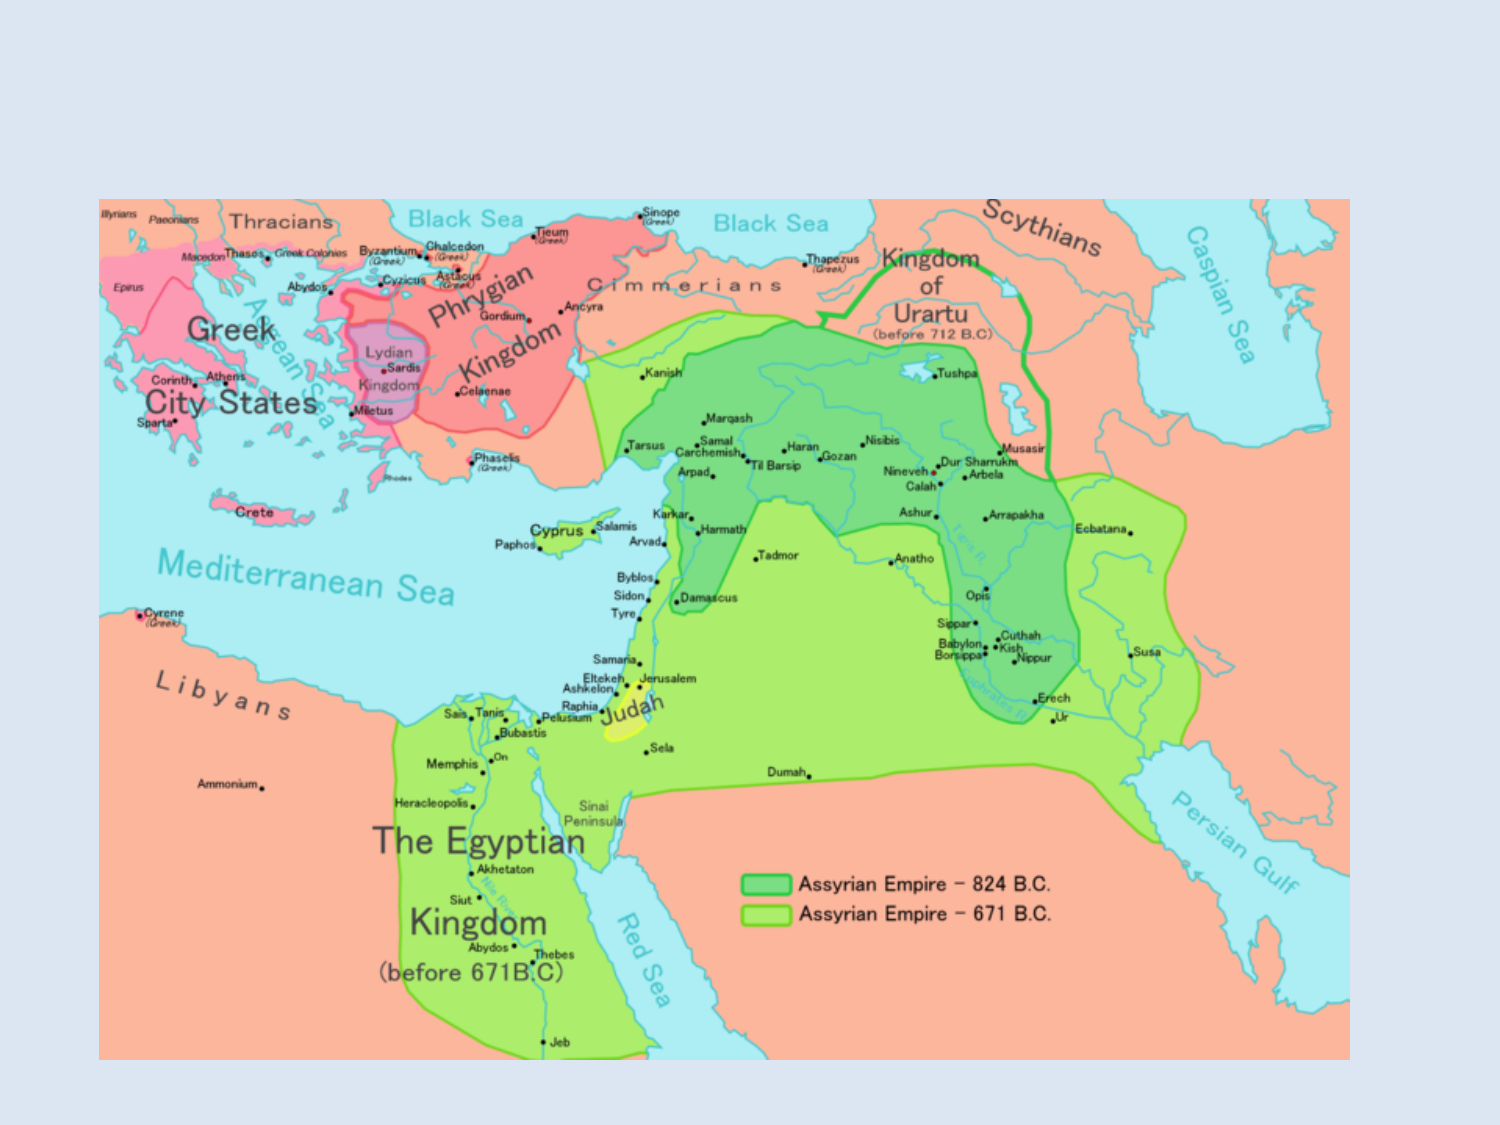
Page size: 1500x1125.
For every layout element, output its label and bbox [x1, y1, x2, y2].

picture [99, 199, 1351, 1060]
